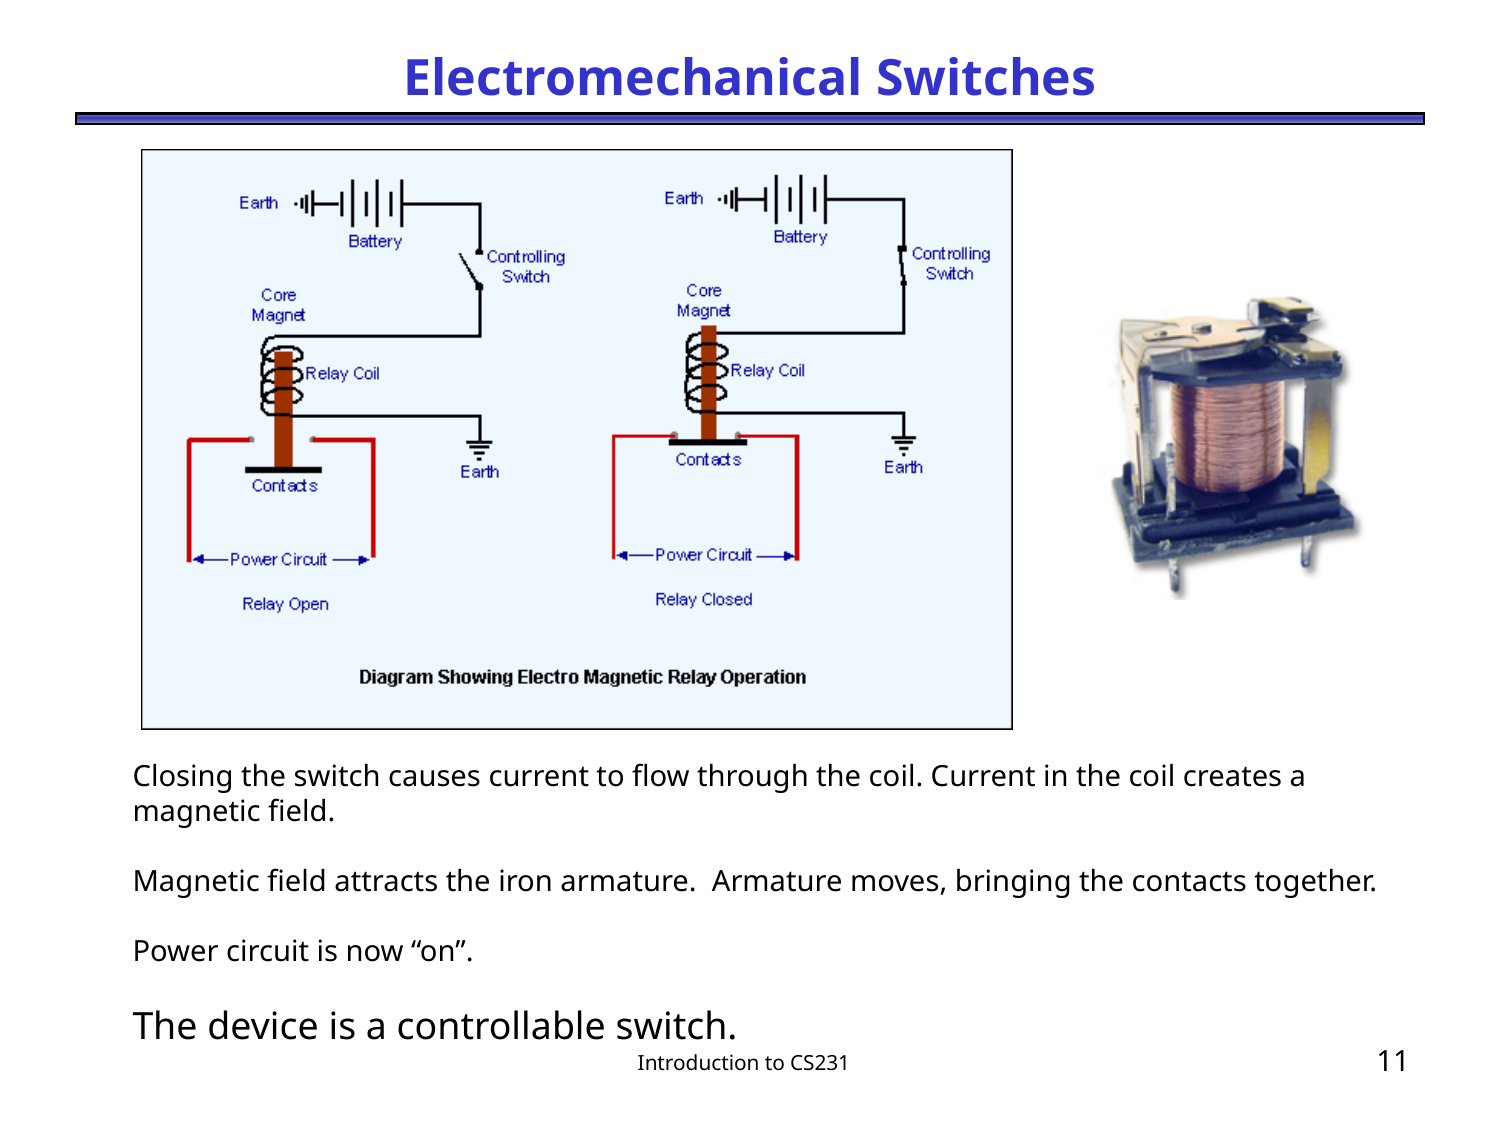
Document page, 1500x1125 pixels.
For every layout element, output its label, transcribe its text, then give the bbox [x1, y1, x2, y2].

picture [1074, 287, 1388, 601]
slide_number 10 [1112, 1055, 1425, 1100]
text_box Closing the switch causes current to flow through the coil. Current in the coil creates a magnetic field. Magnetic field attracts the iron armature. Armature moves, bringing the contacts together. Power circuit is now “on”. The device is a controllable switch. [117, 749, 1454, 1055]
footer Introduction to CS231 [450, 1055, 1038, 1100]
title Electromechanical Switches [75, 37, 1425, 113]
picture [140, 149, 1013, 731]
